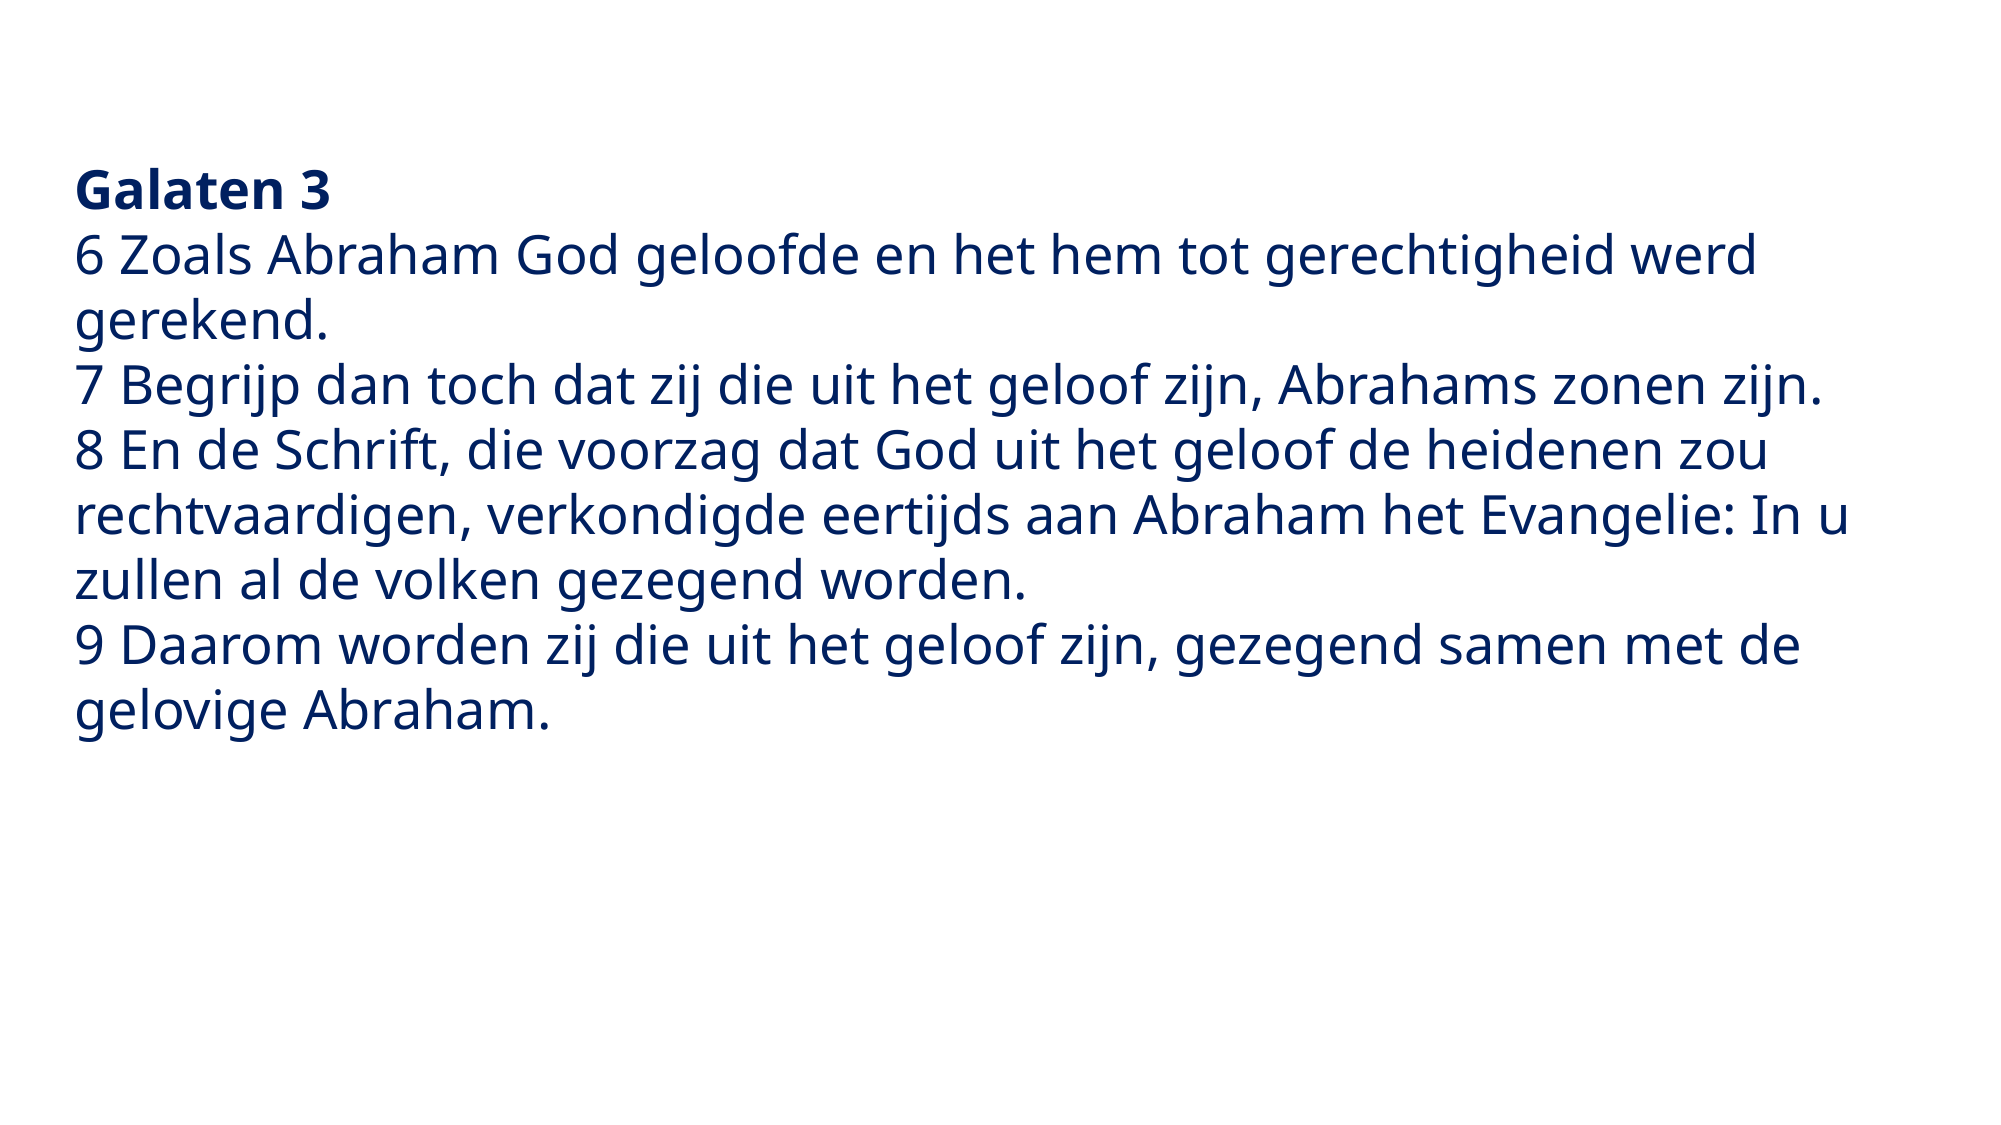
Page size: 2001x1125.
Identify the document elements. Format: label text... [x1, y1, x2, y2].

text_box Galaten 3 6 Zoals Abraham God geloofde en het hem tot gerechtigheid werd gerekend. 7 Begrijp dan toch dat zij die uit het geloof zijn, Abrahams zonen zijn. 8 En de Schrift, die voorzag dat God uit het geloof de heidenen zou rechtvaardigen, verkondigde eertijds aan Abraham het Evangelie: In u zullen al de volken gezegend worden. 9 Daarom worden zij die uit het geloof zijn, gezegend samen met de gelovige Abraham. [59, 148, 1888, 748]
